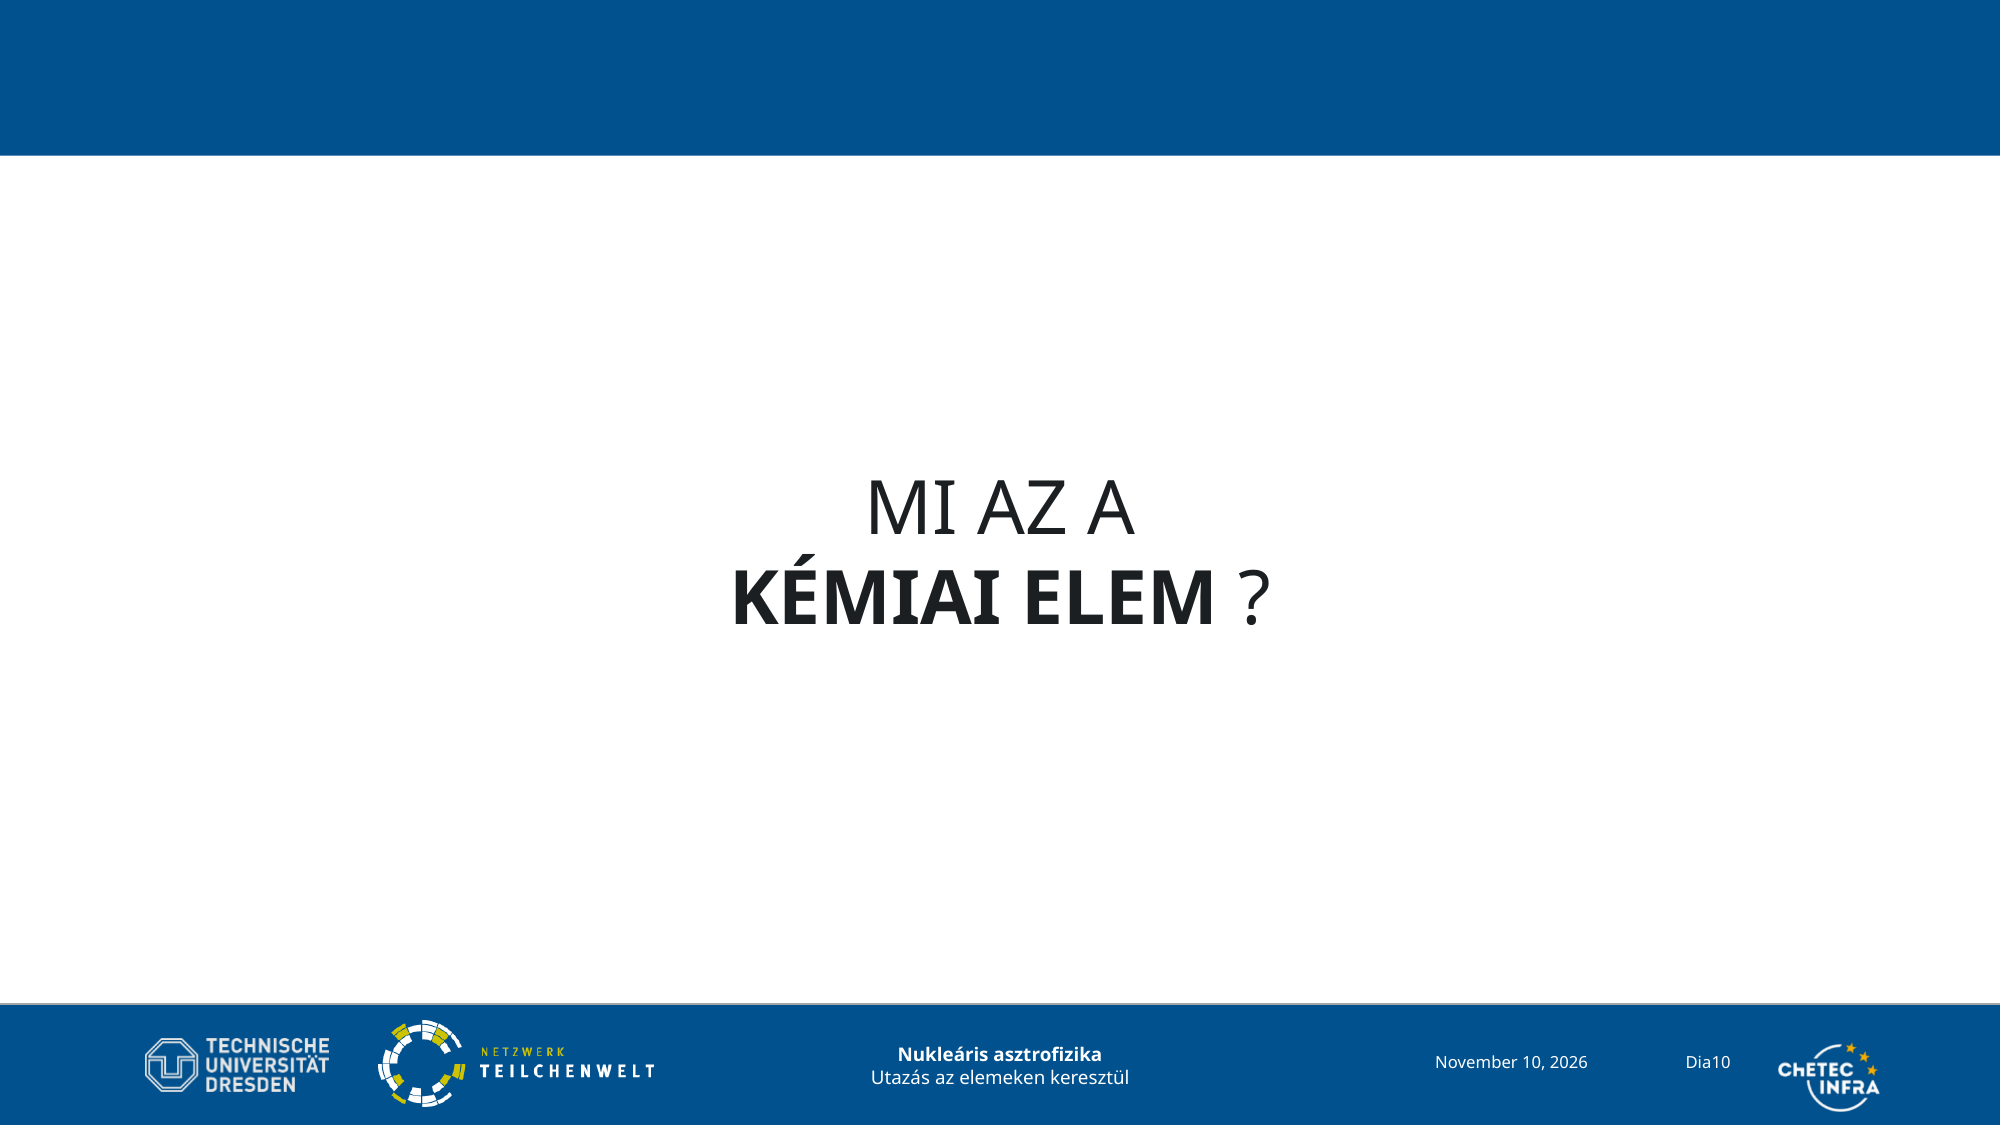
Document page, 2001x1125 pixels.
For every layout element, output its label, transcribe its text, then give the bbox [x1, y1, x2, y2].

picture [378, 1020, 654, 1107]
picture [1778, 1033, 1880, 1121]
list Mi az a Kémiai elem ? [491, 353, 1509, 746]
